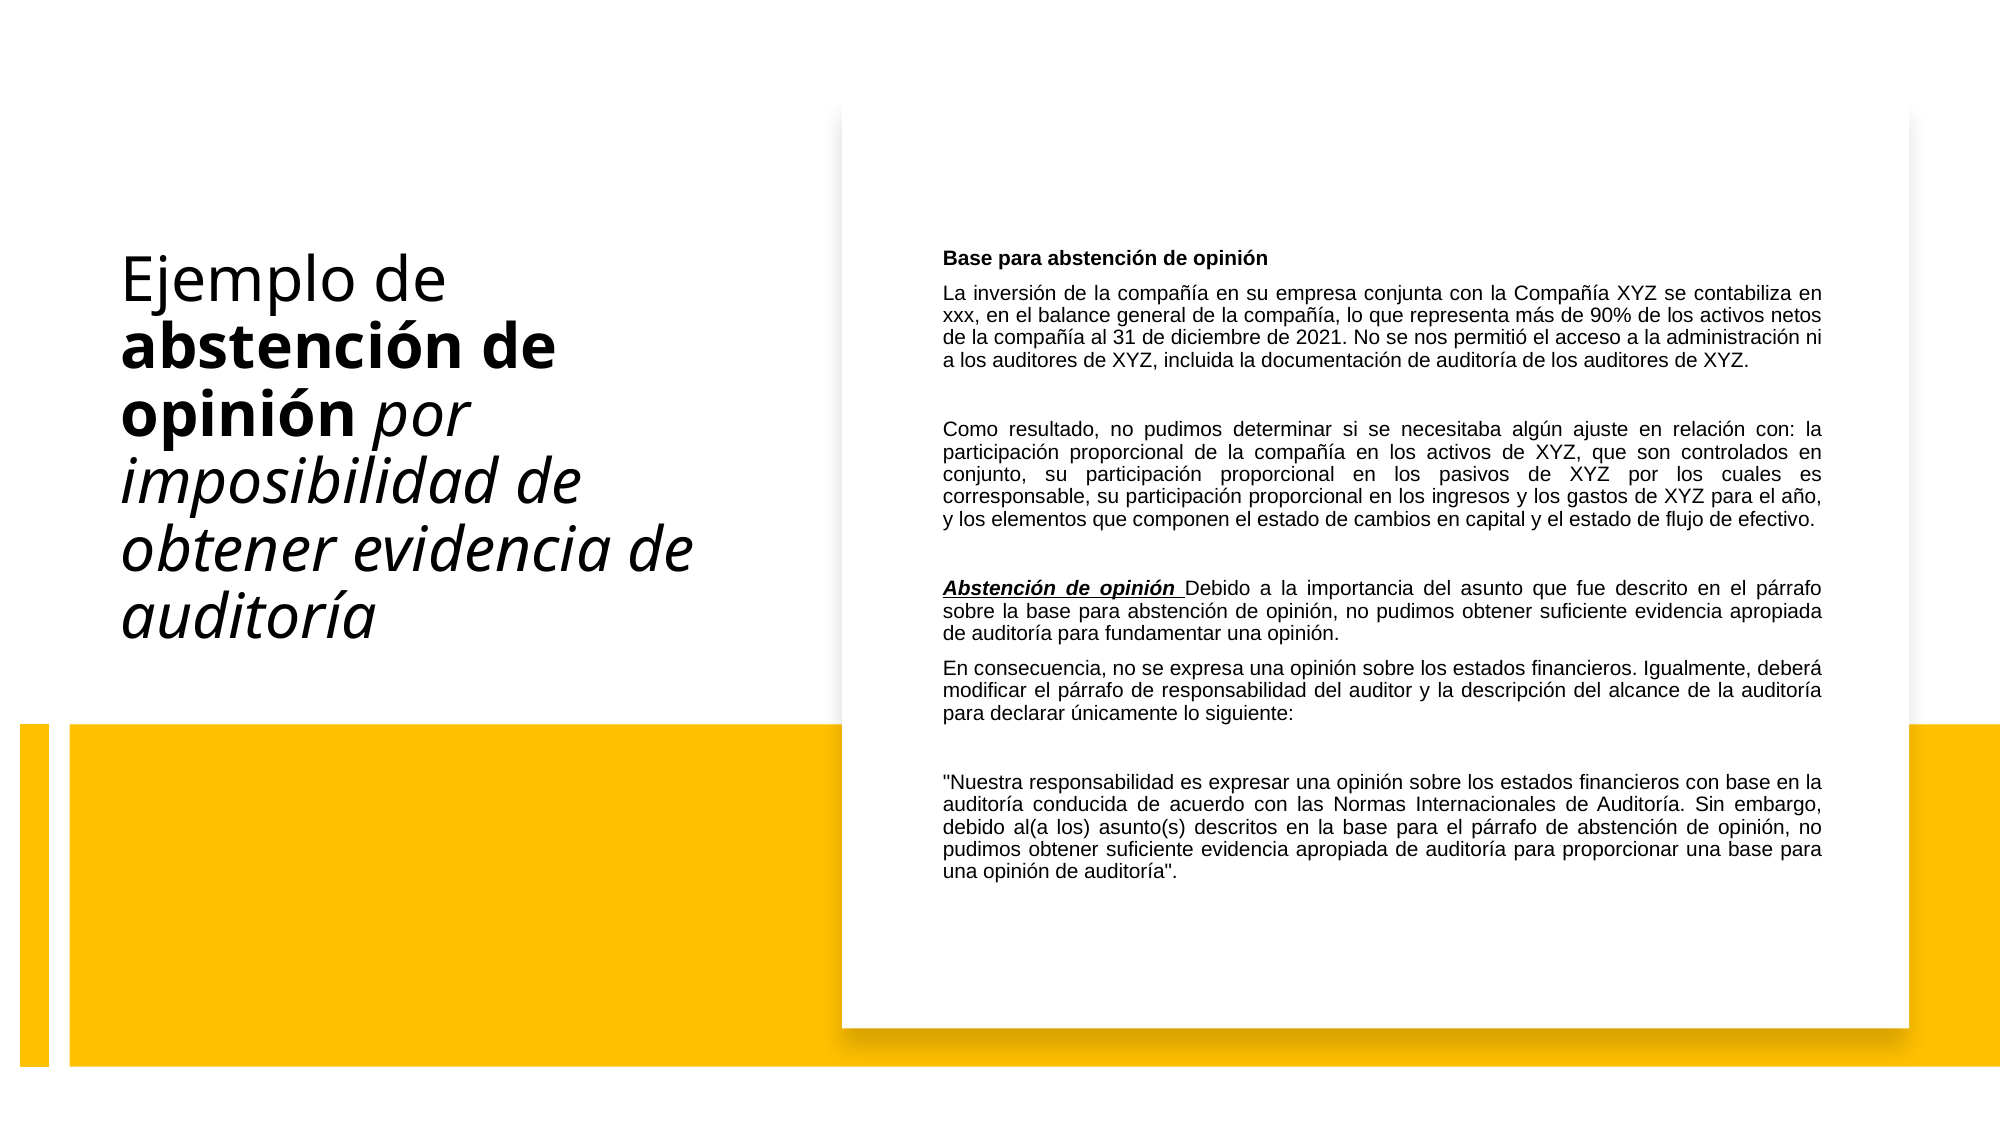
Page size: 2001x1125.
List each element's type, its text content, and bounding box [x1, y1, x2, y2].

list Base para abstención de opinión La inversión de la compañía en su empresa conjunta con la Compañía XYZ se contabiliza en xxx, en el balance general de la compañía, lo que representa más de 90% de los activos netos de la compañía al 31 de diciembre de 2021. No se nos permitió el acceso a la administración ni a los auditores de XYZ, incluida la documentación de auditoría de los auditores de XYZ. Como resultado, no pudimos determinar si se necesitaba algún ajuste en relación con: la participación proporcional de la compañía en los activos de XYZ, que son controlados en conjunto, su participación proporcional en los pasivos de XYZ por los cuales es corresponsable, su participación proporcional en los ingresos y los gastos de XYZ para el año, y los elementos que componen el estado de cambios en capital y el estado de flujo de efectivo. Abstención de opinión Debido a la importancia del asunto que fue descrito en el párrafo sobre la base para abstención de opinión, no pudimos obtener suficiente evidencia apropiada de auditoría para fundamentar una opinión. En consecuencia, no se expresa una opinión sobre los estados financieros. Igualmente, deberá modificar el párrafo de responsabilidad del auditor y la descripción del alcance de la auditoría para declarar únicamente lo siguiente: "Nuestra responsabilidad es expresar una opinión sobre los estados financieros con base en la auditoría conducida de acuerdo con las Normas Internacionales de Auditoría. Sin embargo, debido al(a los) asunto(s) descritos en la base para el párrafo de abstención de opinión, no pudimos obtener suficiente evidencia apropiada de auditoría para proporcionar una base para una opinión de auditoría". [927, 239, 1838, 724]
text_box [0, 0, 2000, 1125]
text_box [841, 95, 1910, 724]
title Ejemplo de abstención de opinión por imposibilidad de obtener evidencia de auditoría [105, 239, 729, 682]
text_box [34, 724, 2000, 1067]
